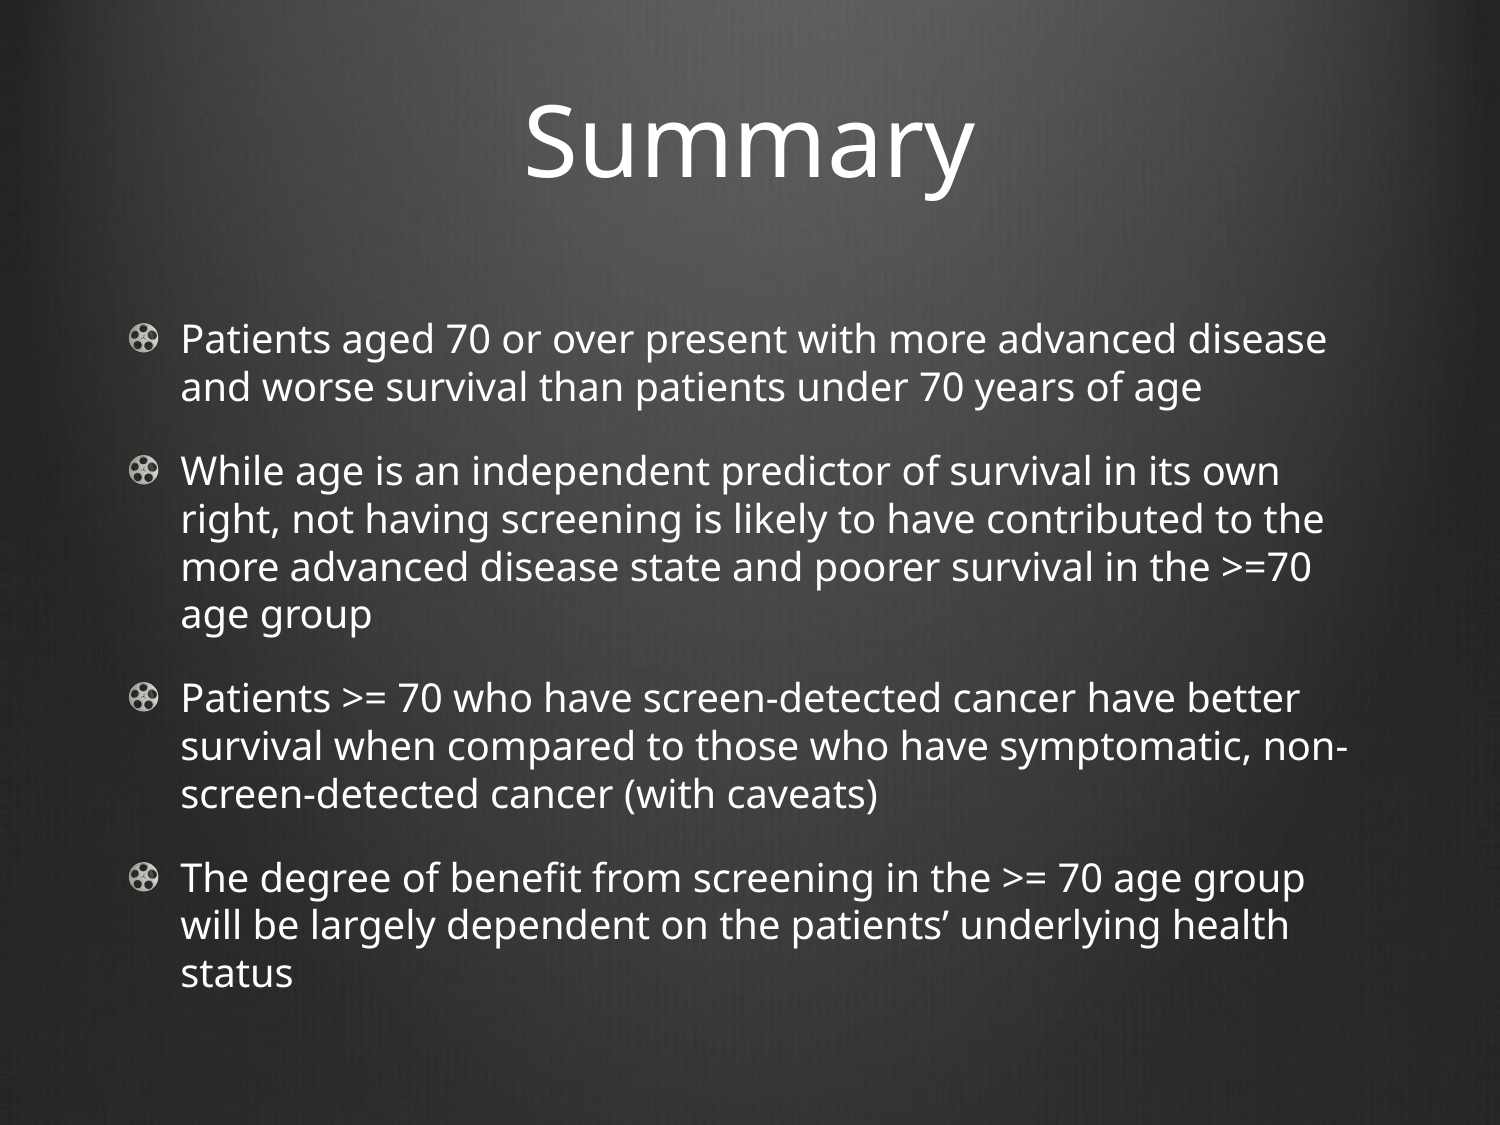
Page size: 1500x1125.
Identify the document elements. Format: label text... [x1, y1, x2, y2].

picture [127, 321, 160, 354]
picture [127, 453, 160, 486]
picture [127, 680, 160, 713]
picture [127, 860, 160, 893]
title Summary [112, 19, 1388, 255]
list Patients aged 70 or over present with more advanced disease and worse survival than patients under 70 years of age While age is an independent predictor of survival in its own right, not having screening is likely to have contributed to the more advanced disease state and poorer survival in the >=70 age group Patients >= 70 who have screen-detected cancer have better survival when compared to those who have symptomatic, non-screen-detected cancer (with caveats) The degree of benefit from screening in the >= 70 age group will be largely dependent on the patients’ underlying health status [112, 306, 1388, 1005]
